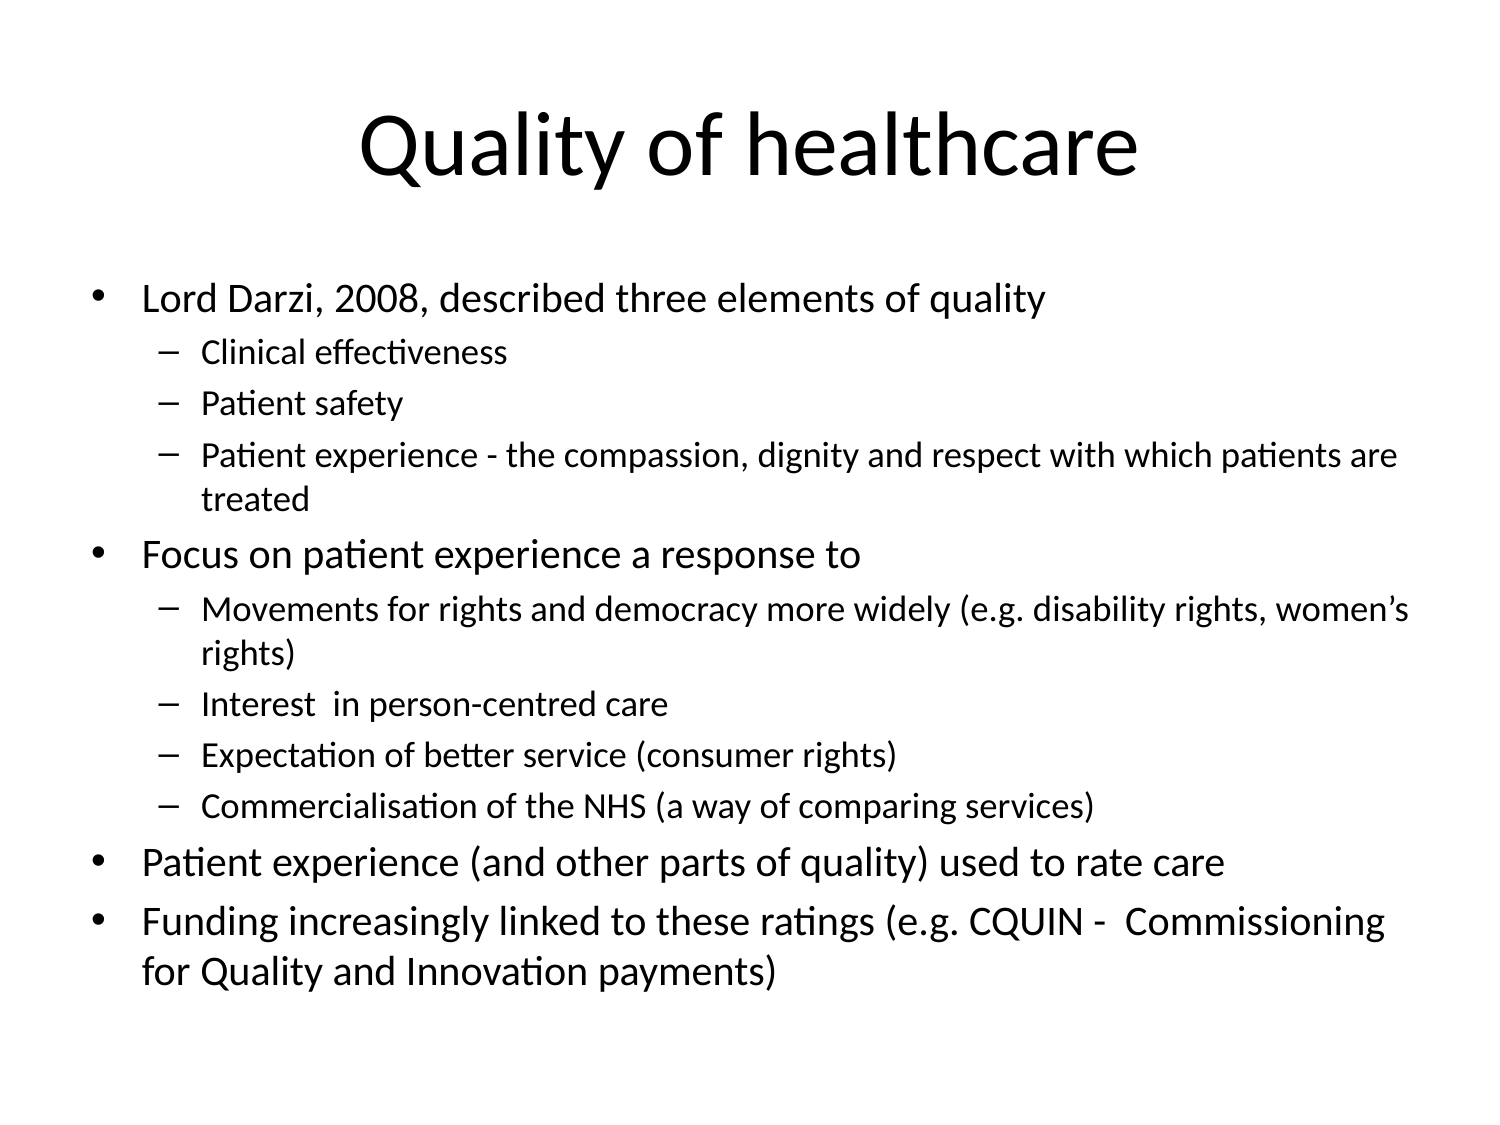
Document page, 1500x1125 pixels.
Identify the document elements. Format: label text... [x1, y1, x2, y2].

title Quality of healthcare [75, 45, 1425, 233]
list Lord Darzi, 2008, described three elements of quality Clinical effectiveness Patient safety Patient experience - the compassion, dignity and respect with which patients are treated Focus on patient experience a response to Movements for rights and democracy more widely (e.g. disability rights, women’s rights) Interest in person-centred care Expectation of better service (consumer rights) Commercialisation of the NHS (a way of comparing services) Patient experience (and other parts of quality) used to rate care Funding increasingly linked to these ratings (e.g. CQUIN - Commissioning for Quality and Innovation payments) [76, 262, 1427, 1005]
